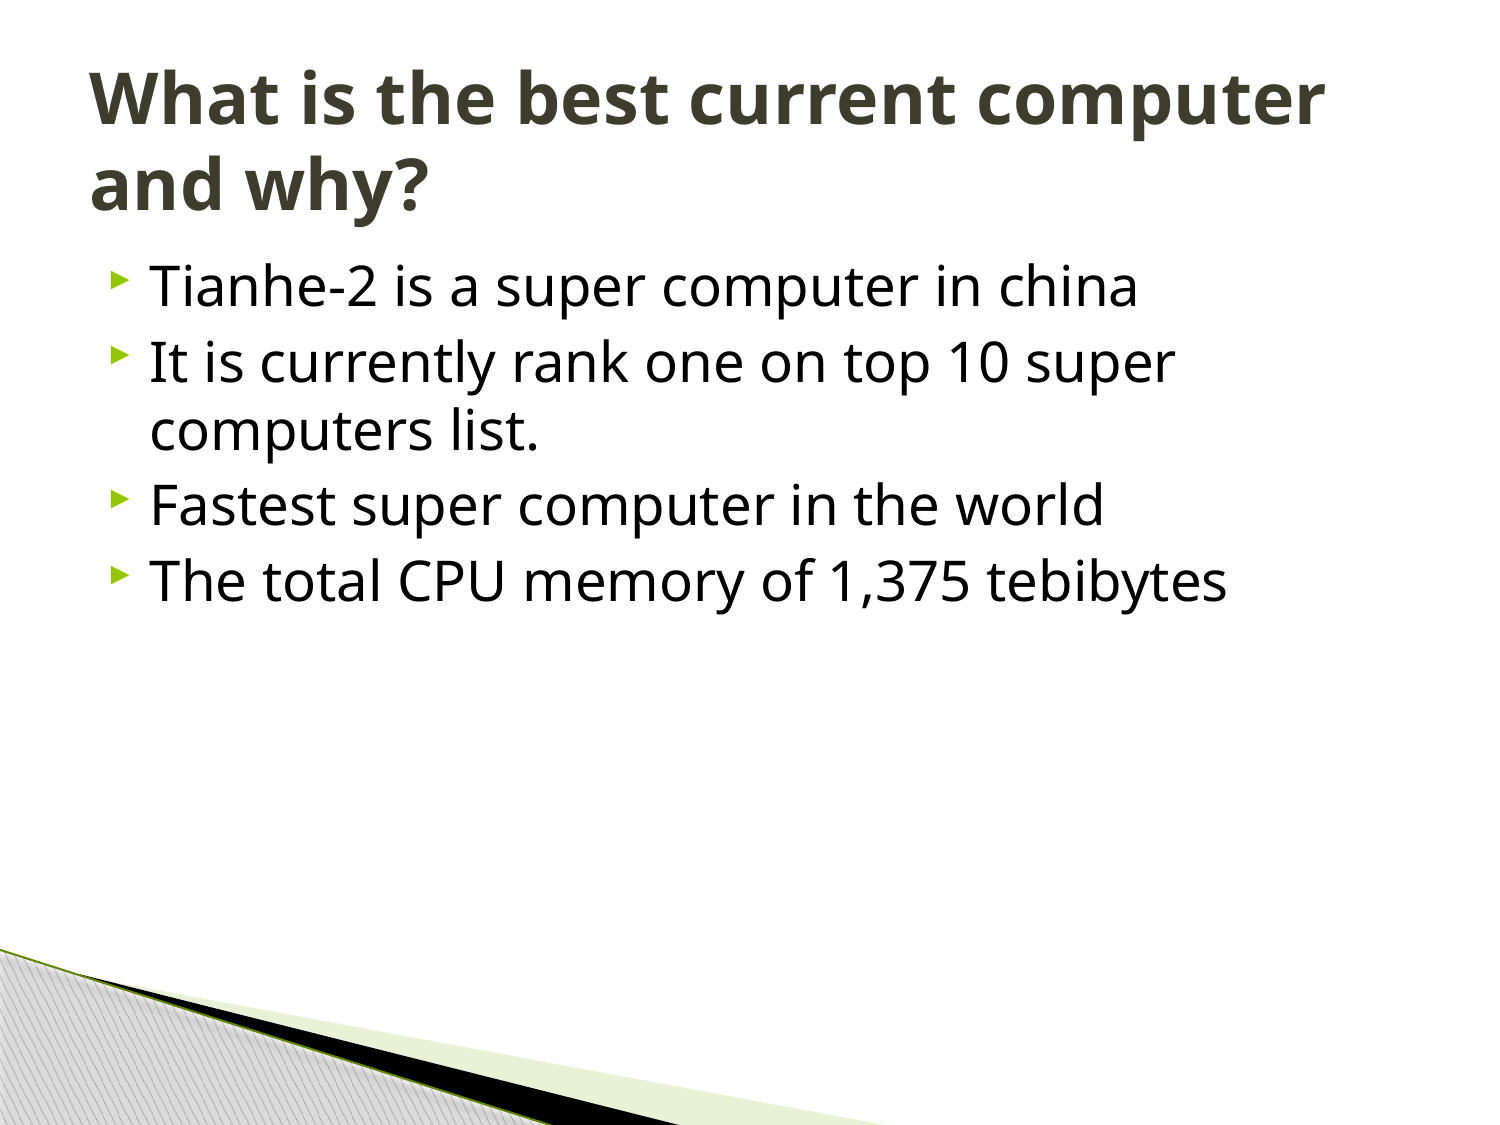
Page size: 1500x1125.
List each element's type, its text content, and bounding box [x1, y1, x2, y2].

title What is the best current computer and why? [75, 45, 1425, 233]
list Tianhe-2 is a super computer in china It is currently rank one on top 10 super computers list. Fastest super computer in the world The total CPU memory of 1,375 tebibytes [75, 243, 1425, 986]
